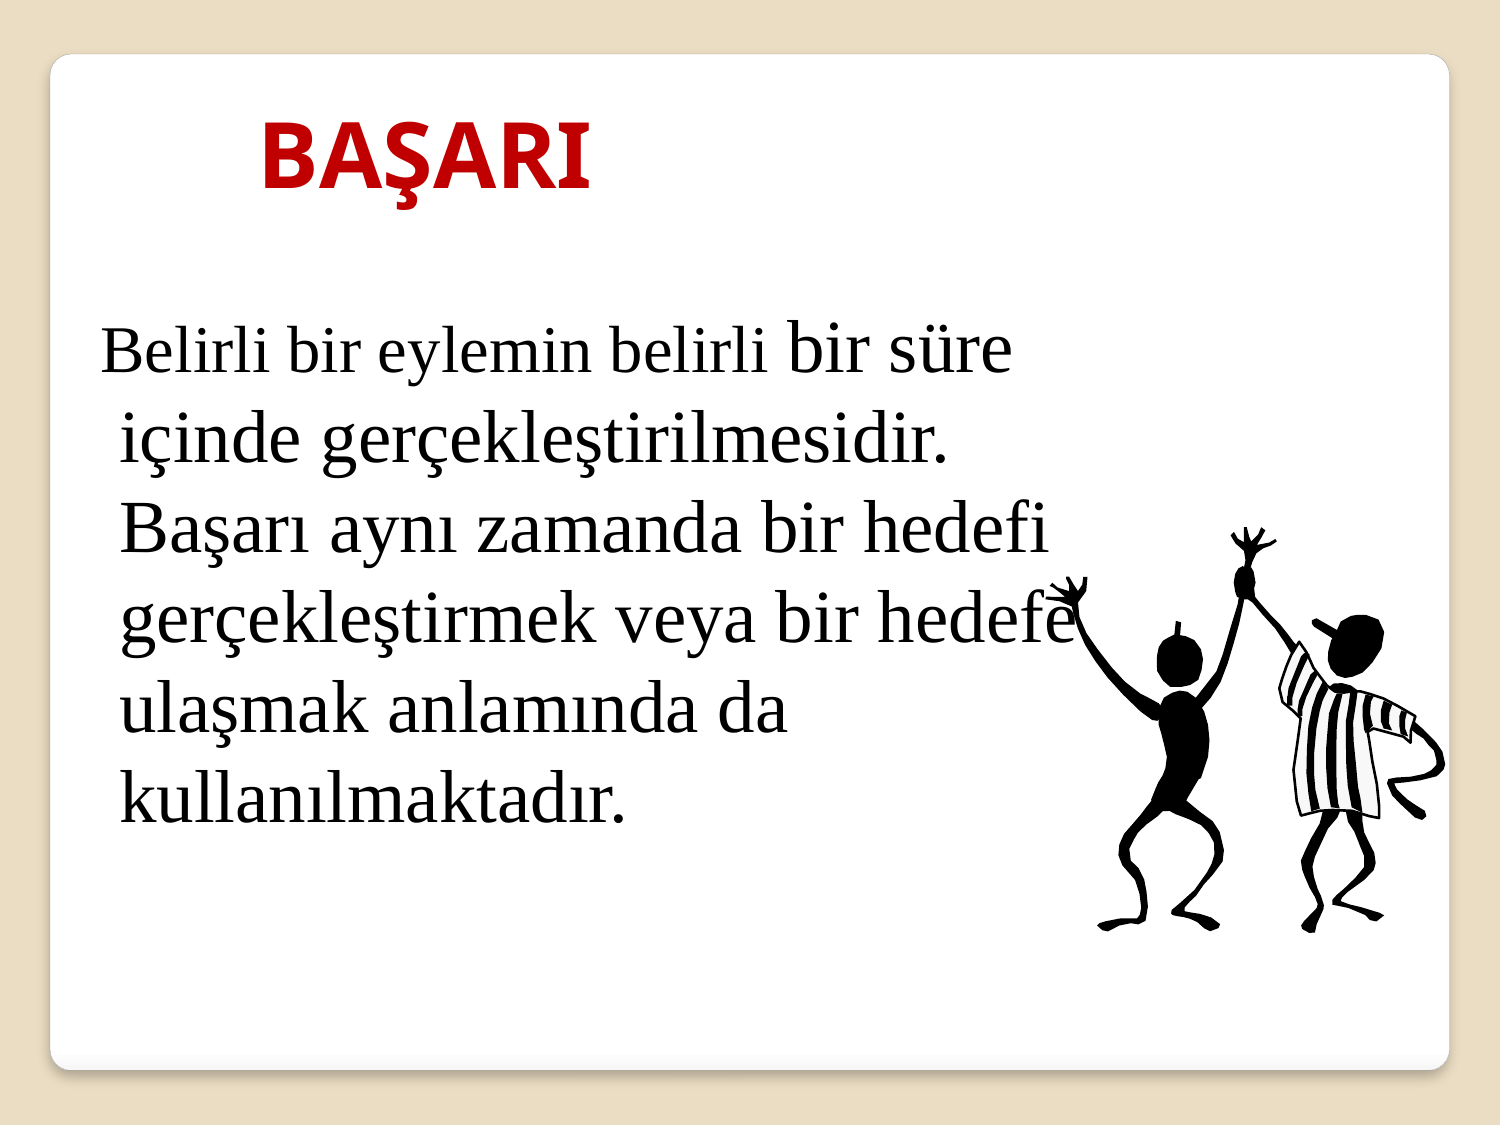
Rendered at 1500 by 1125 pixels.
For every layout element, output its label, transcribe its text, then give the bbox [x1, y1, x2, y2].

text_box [1045, 526, 1446, 934]
text_box BAŞARI Belirli bir eylemin belirli bir süre içinde gerçekleştirilmesidir. Başarı aynı zamanda bir hedefi gerçekleştirmek veya bir hedefe ulaşmak anlamında da kullanılmaktadır. [29, 89, 1164, 845]
